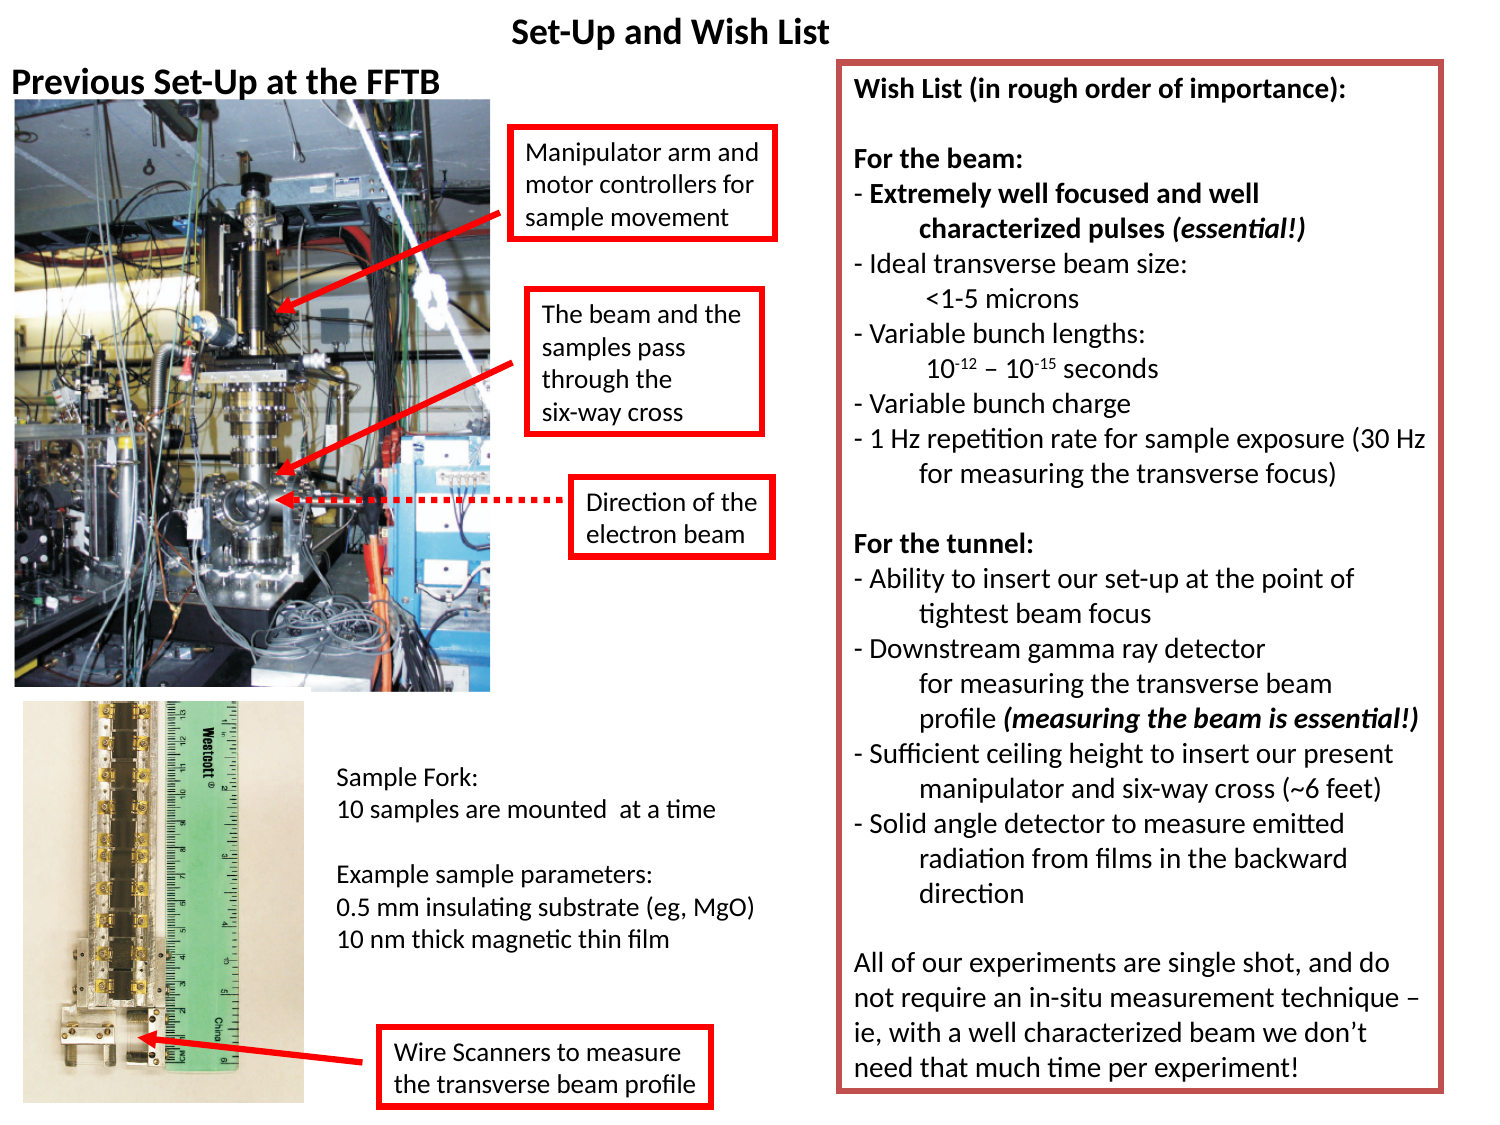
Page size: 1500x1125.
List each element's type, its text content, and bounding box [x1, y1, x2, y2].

text_box The beam and the samples pass through the six-way cross [527, 289, 763, 434]
text_box Previous Set-Up at the FFTB [0, 49, 456, 85]
text_box Wire Scanners to measure the transverse beam profile [379, 1026, 712, 1107]
picture [0, 87, 498, 1113]
text_box Wish List (in rough order of importance): For the beam: - Extremely well focused and well characterized pulses (essential!) - Ideal transverse beam size: <1-5 microns - Variable bunch lengths: 10-12 – 10-15 seconds - Variable bunch charge - 1 Hz repetition rate for sample exposure (30 Hz for measuring the transverse focus) For the tunnel: - Ability to insert our set-up at the point of tightest beam focus - Downstream gamma ray detector for measuring the transverse beam profile (measuring the beam is essential!) - Sufficient ceiling height to insert our present manipulator and six-way cross (~6 feet) - Solid angle detector to measure emitted radiation from films in the backward direction All of our experiments are single shot, and do not require an in-situ measurement technique – ie, with a well characterized beam we don’t need that much time per experiment! [839, 62, 1442, 1091]
text_box Sample Fork: 10 samples are mounted at a time Example sample parameters: 0.5 mm insulating substrate (eg, MgO) 10 nm thick magnetic thin film [321, 751, 771, 962]
text_box Direction of the electron beam [571, 476, 773, 557]
text_box Manipulator arm and motor controllers for sample movement [510, 126, 776, 239]
text_box Set-Up and Wish List [496, 0, 846, 60]
